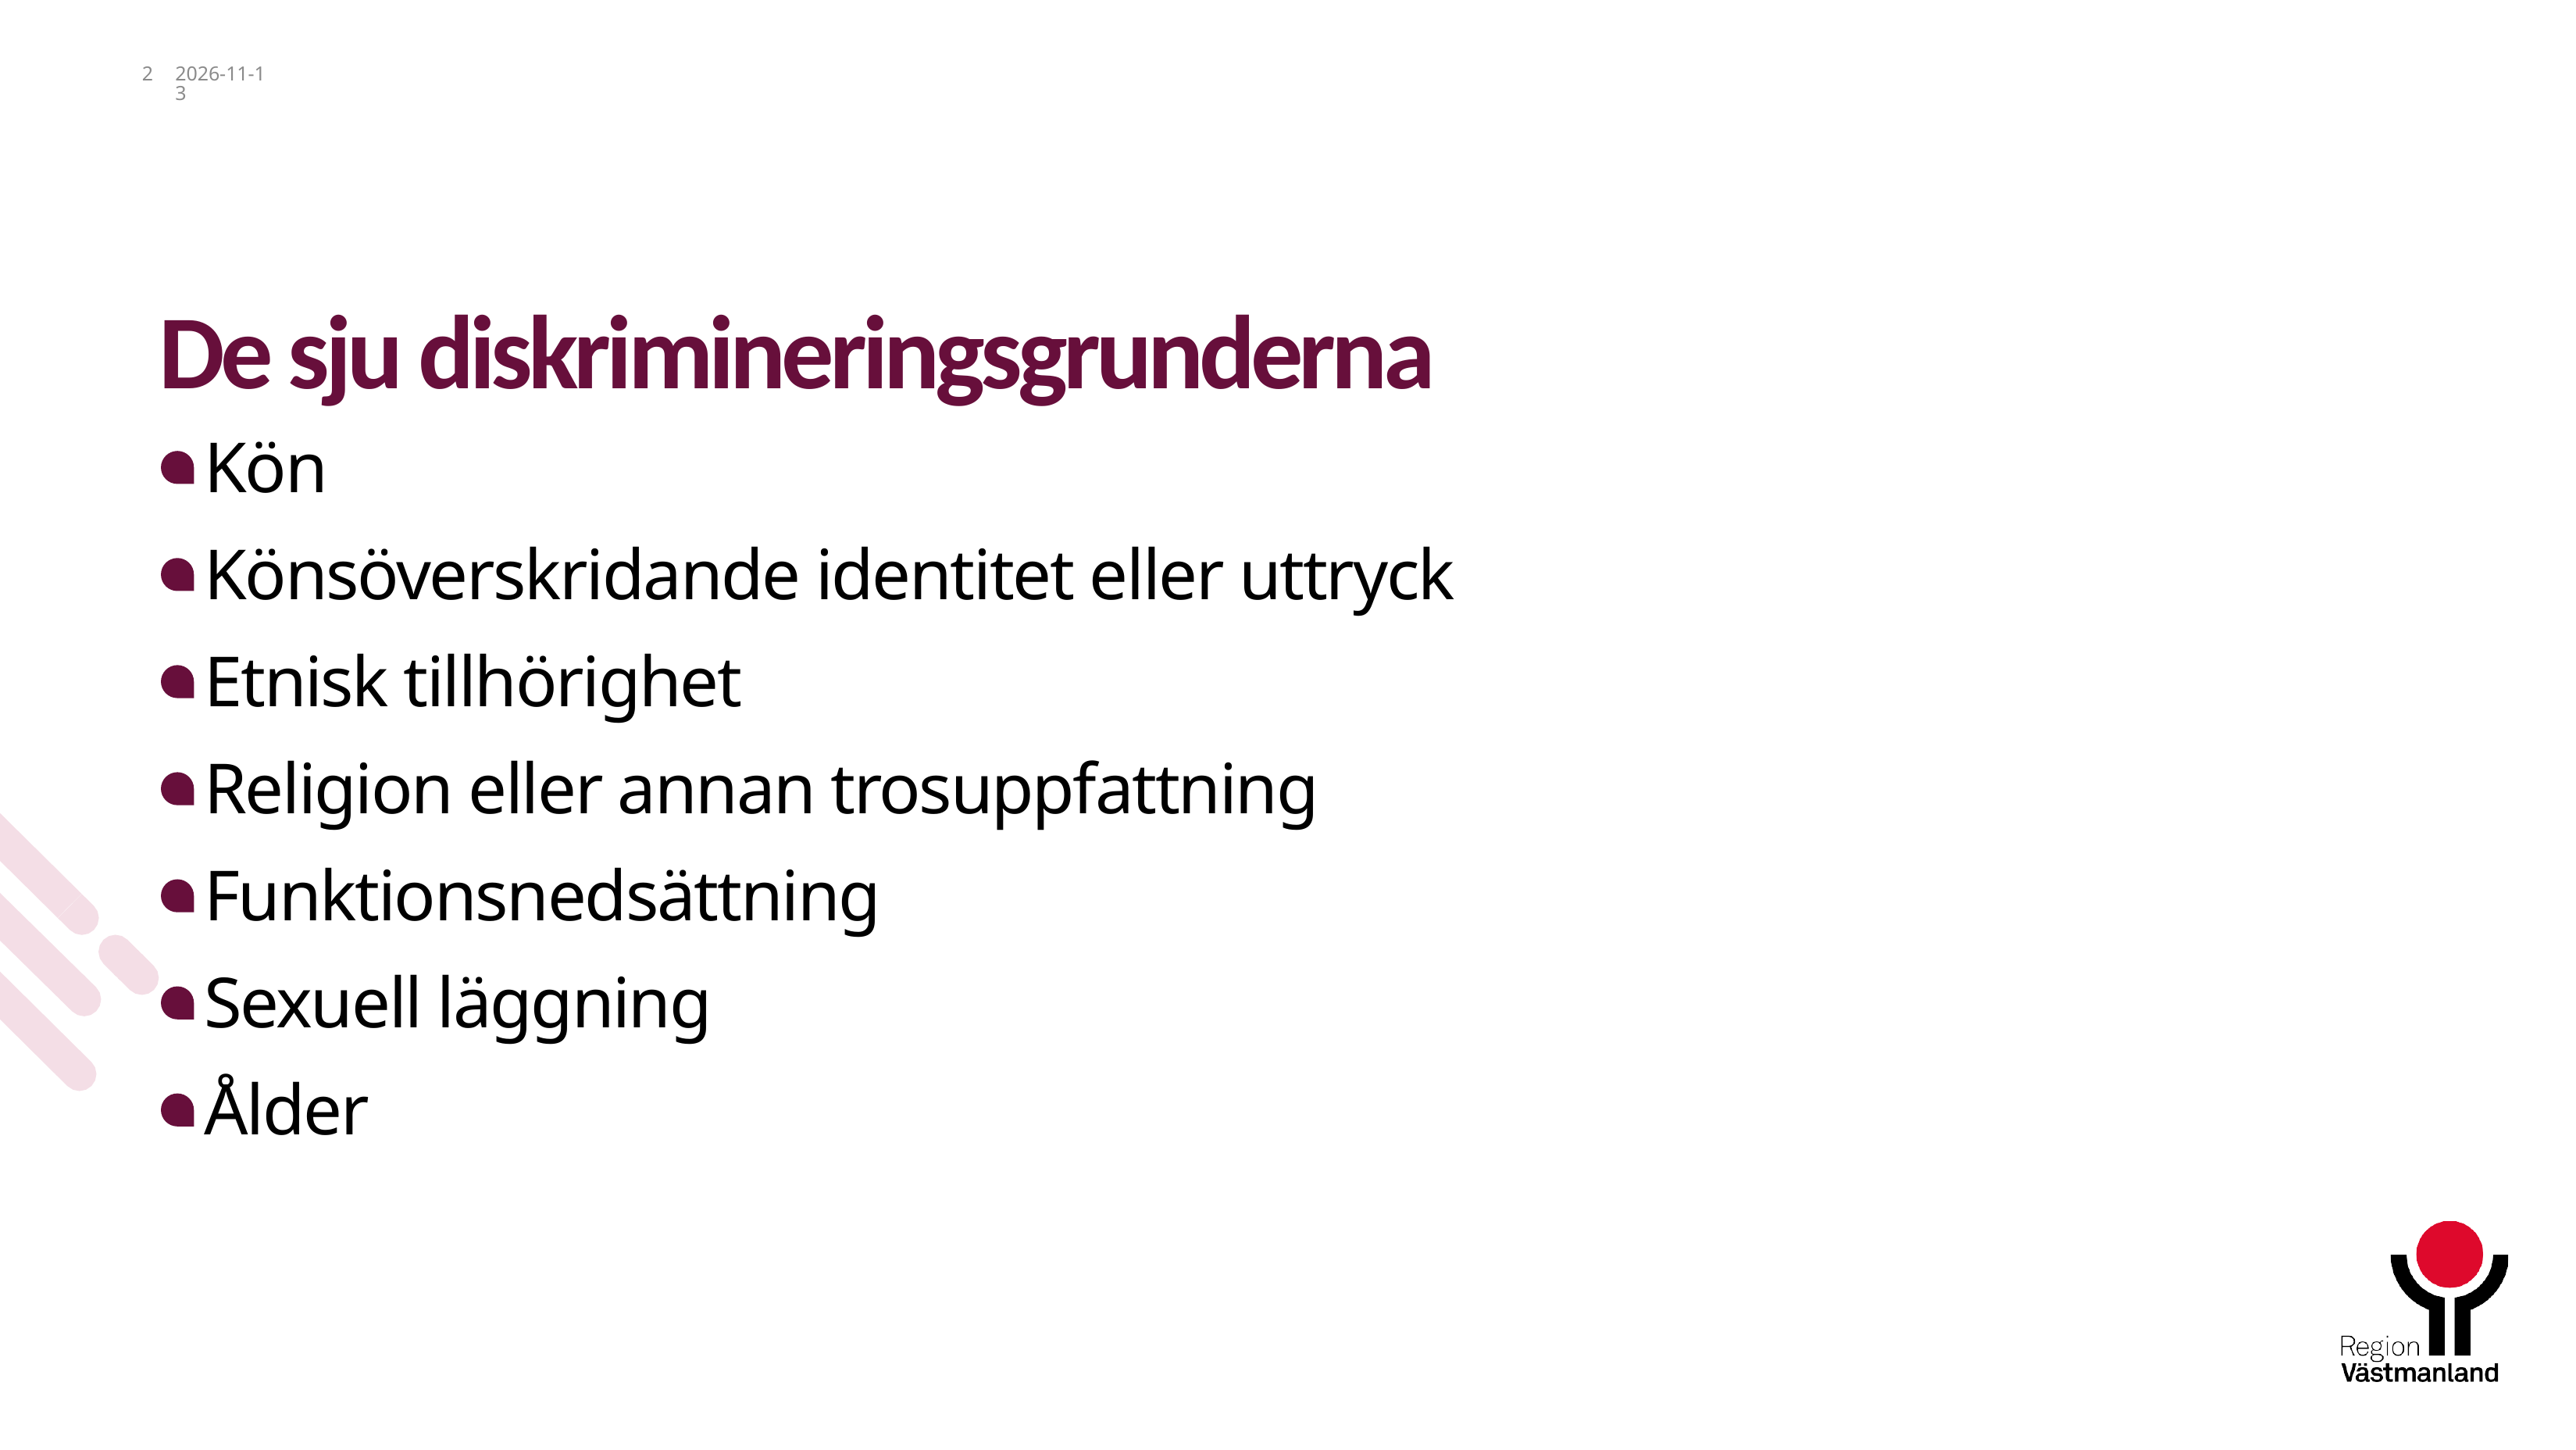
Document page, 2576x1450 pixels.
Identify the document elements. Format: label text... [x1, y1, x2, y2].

slide_number 2 [107, 61, 154, 86]
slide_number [175, 61, 277, 86]
picture [2341, 1221, 2509, 1382]
title De sju diskrimineringsgrunderna [159, 157, 2417, 420]
list Kön Könsöverskridande identitet eller uttryck Etnisk tillhörighet Religion eller annan trosuppfattning Funktionsnedsättning Sexuell läggning Ålder [159, 436, 2417, 1203]
